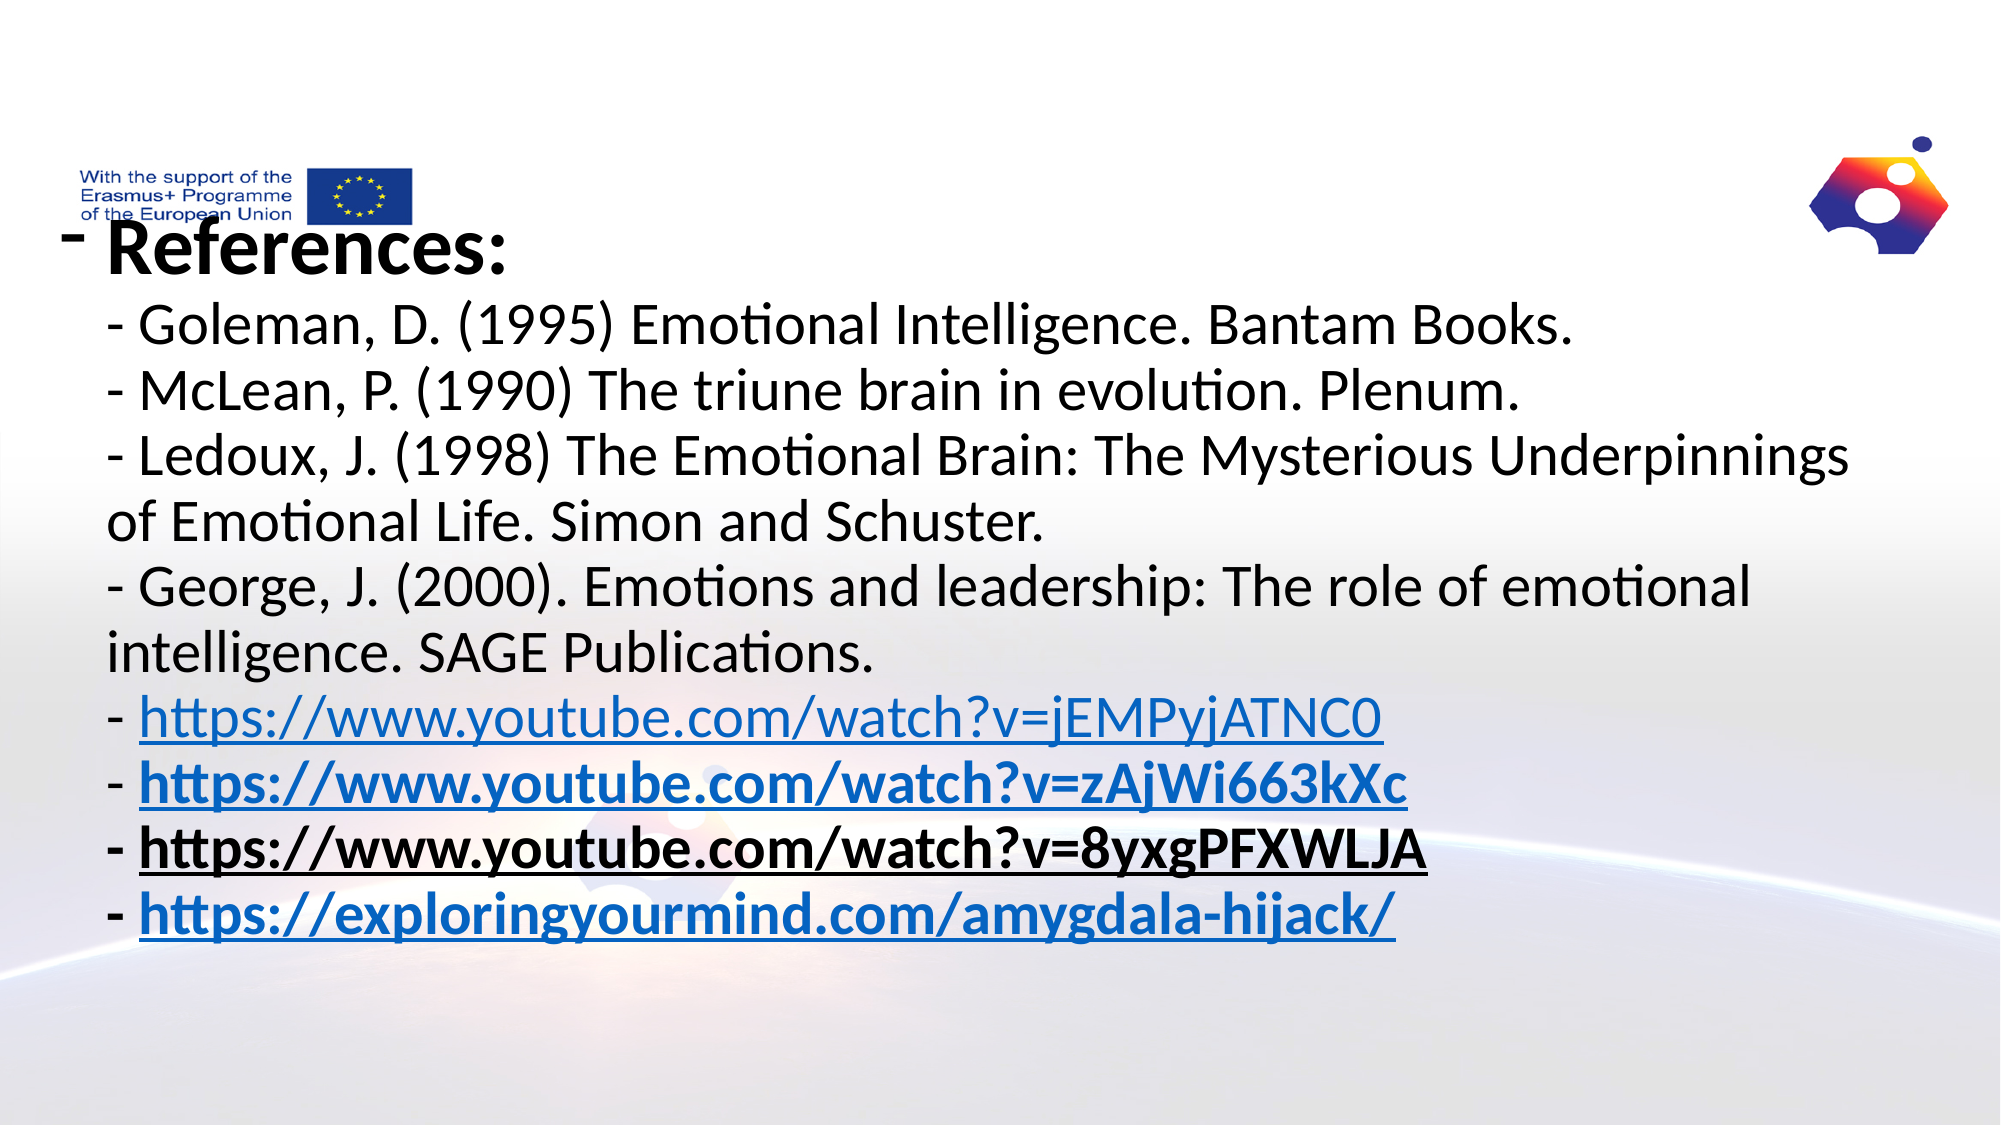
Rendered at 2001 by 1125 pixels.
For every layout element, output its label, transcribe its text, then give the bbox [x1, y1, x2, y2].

picture [0, 0, 2001, 1125]
title References: - Goleman, D. (1995) Emotional Intelligence. Bantam Books. - McLean, P. (1990) The triune brain in evolution. Plenum. - Ledoux, J. (1998) The Emotional Brain: The Mysterious Underpinnings of Emotional Life. Simon and Schuster. - George, J. (2000). Emotions and leadership: The role of emotional intelligence. SAGE Publications. - https://www.youtube.com/watch?v=jEMPyjATNC0 - https://www.youtube.com/watch?v=zAjWi663kXc - https://www.youtube.com/watch?v=8yxgPFXWLJA - https://exploringyourmind.com/amygdala-hijack/ [44, 191, 1914, 1028]
